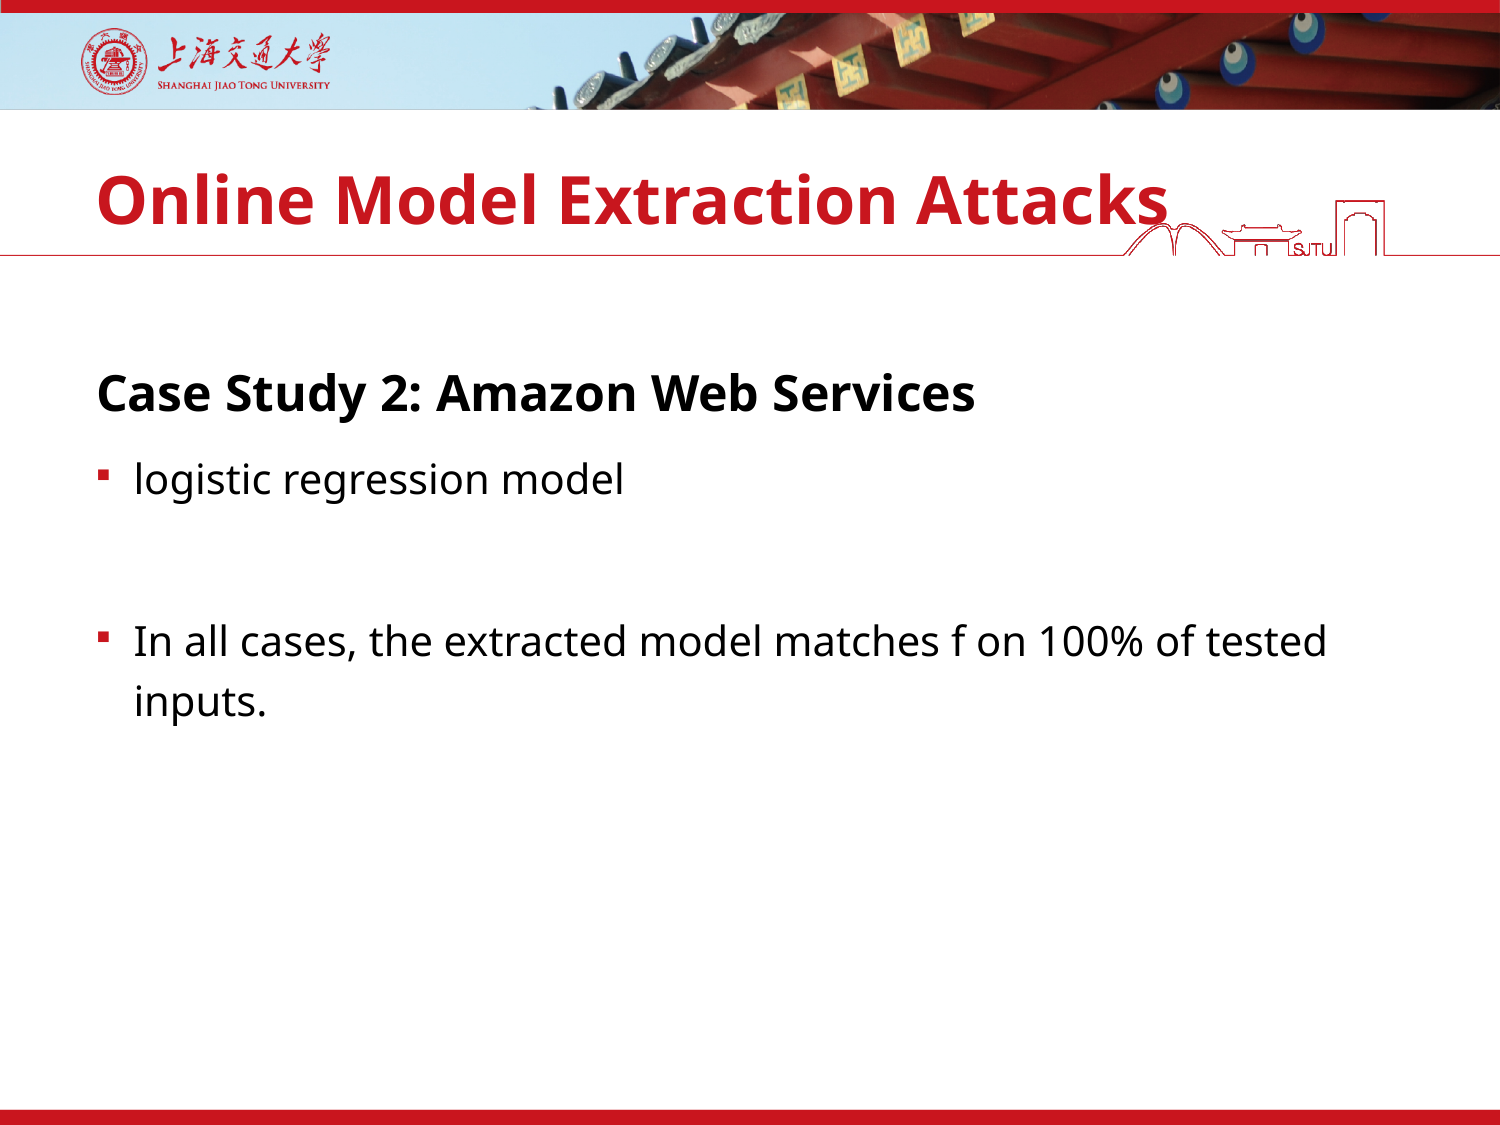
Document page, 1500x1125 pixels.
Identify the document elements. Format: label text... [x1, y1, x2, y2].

picture [0, 200, 1500, 256]
title Online Model Extraction Attacks [81, 159, 1455, 254]
list Case Study 2: Amazon Web Services logistic regression model In all cases, the extracted model matches f on 100% of tested inputs. [81, 342, 1389, 1125]
picture [0, 0, 1500, 110]
